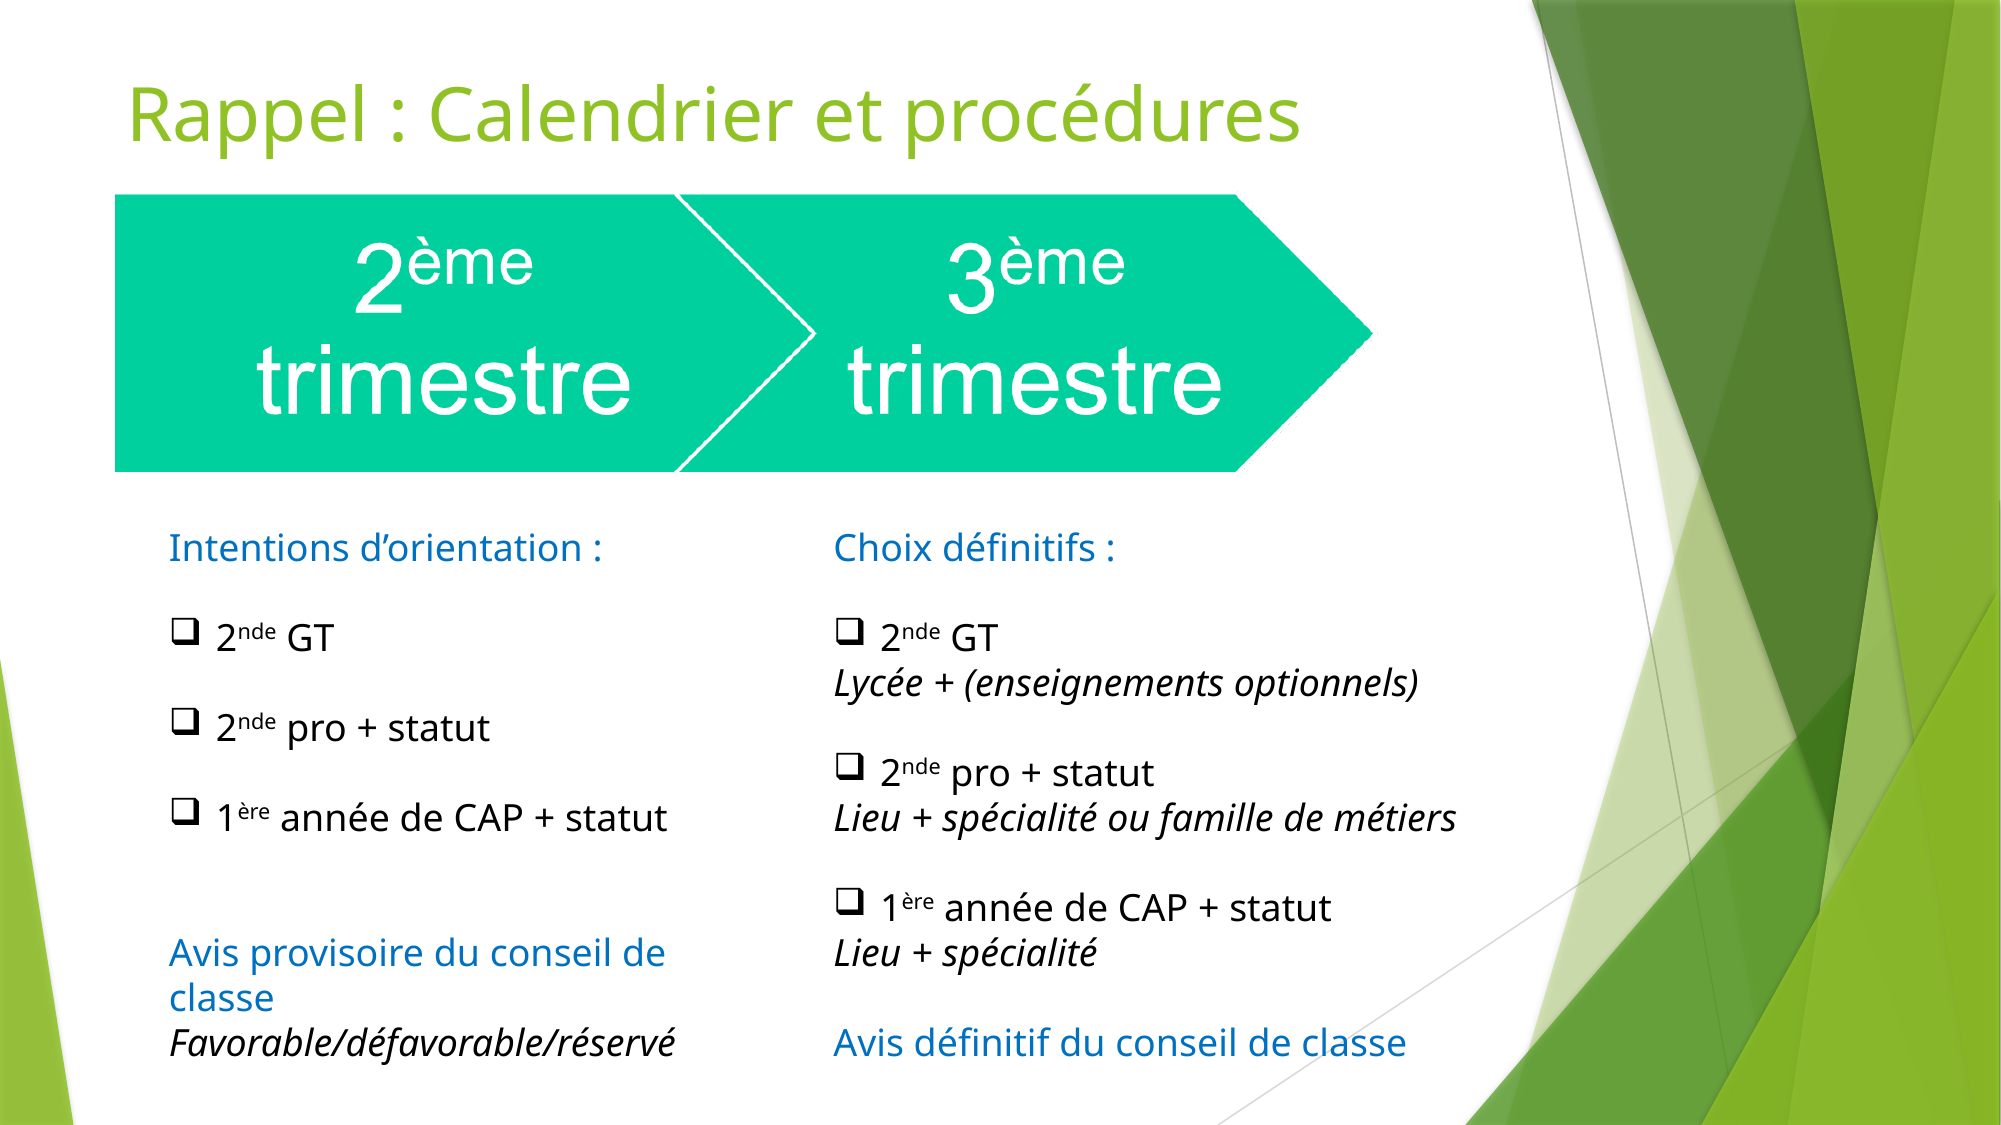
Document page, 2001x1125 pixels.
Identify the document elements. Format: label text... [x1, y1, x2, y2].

text_box Intentions d’orientation : 2nde GT 2nde pro + statut 1ère année de CAP + statut Avis provisoire du conseil de classe Favorable/défavorable/réservé [154, 525, 788, 1117]
text_box Choix définitifs : 2nde GT Lycée + (enseignements optionnels) 2nde pro + statut Lieu + spécialité ou famille de métiers 1ère année de CAP + statut Lieu + spécialité Avis définitif du conseil de classe [818, 516, 1522, 1072]
title Rappel : Calendrier et procédures [111, 59, 1522, 173]
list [110, 149, 1378, 517]
